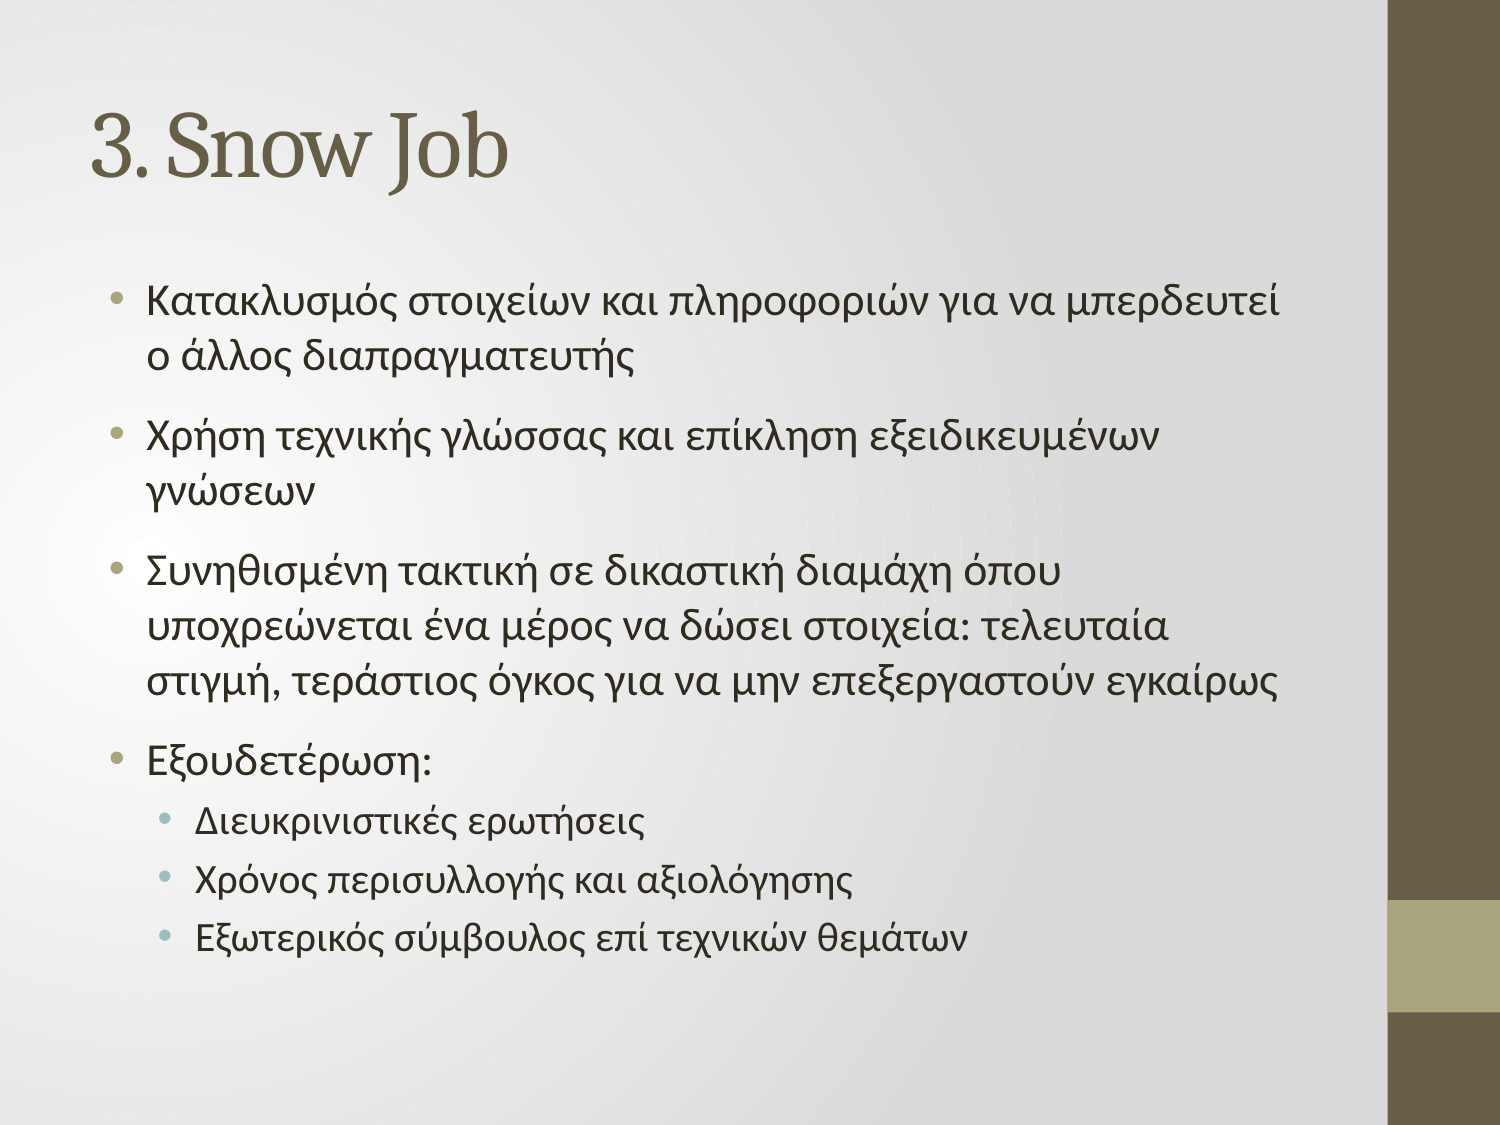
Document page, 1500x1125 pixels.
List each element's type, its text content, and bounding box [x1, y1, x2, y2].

list Κατακλυσμός στοιχείων και πληροφοριών για να μπερδευτεί ο άλλος διαπραγματευτής Χρήση τεχνικής γλώσσας και επίκληση εξειδικευμένων γνώσεων Συνηθισμένη τακτική σε δικαστική διαμάχη όπου υποχρεώνεται ένα μέρος να δώσει στοιχεία: τελευταία στιγμή, τεράστιος όγκος για να μην επεξεργαστούν εγκαίρως Εξουδετέρωση: Διευκρινιστικές ερωτήσεις Χρόνος περισυλλογής και αξιολόγησης Εξωτερικός σύμβουλος επί τεχνικών θεμάτων [75, 262, 1325, 1050]
title 3. Snow Job [75, 45, 1325, 233]
